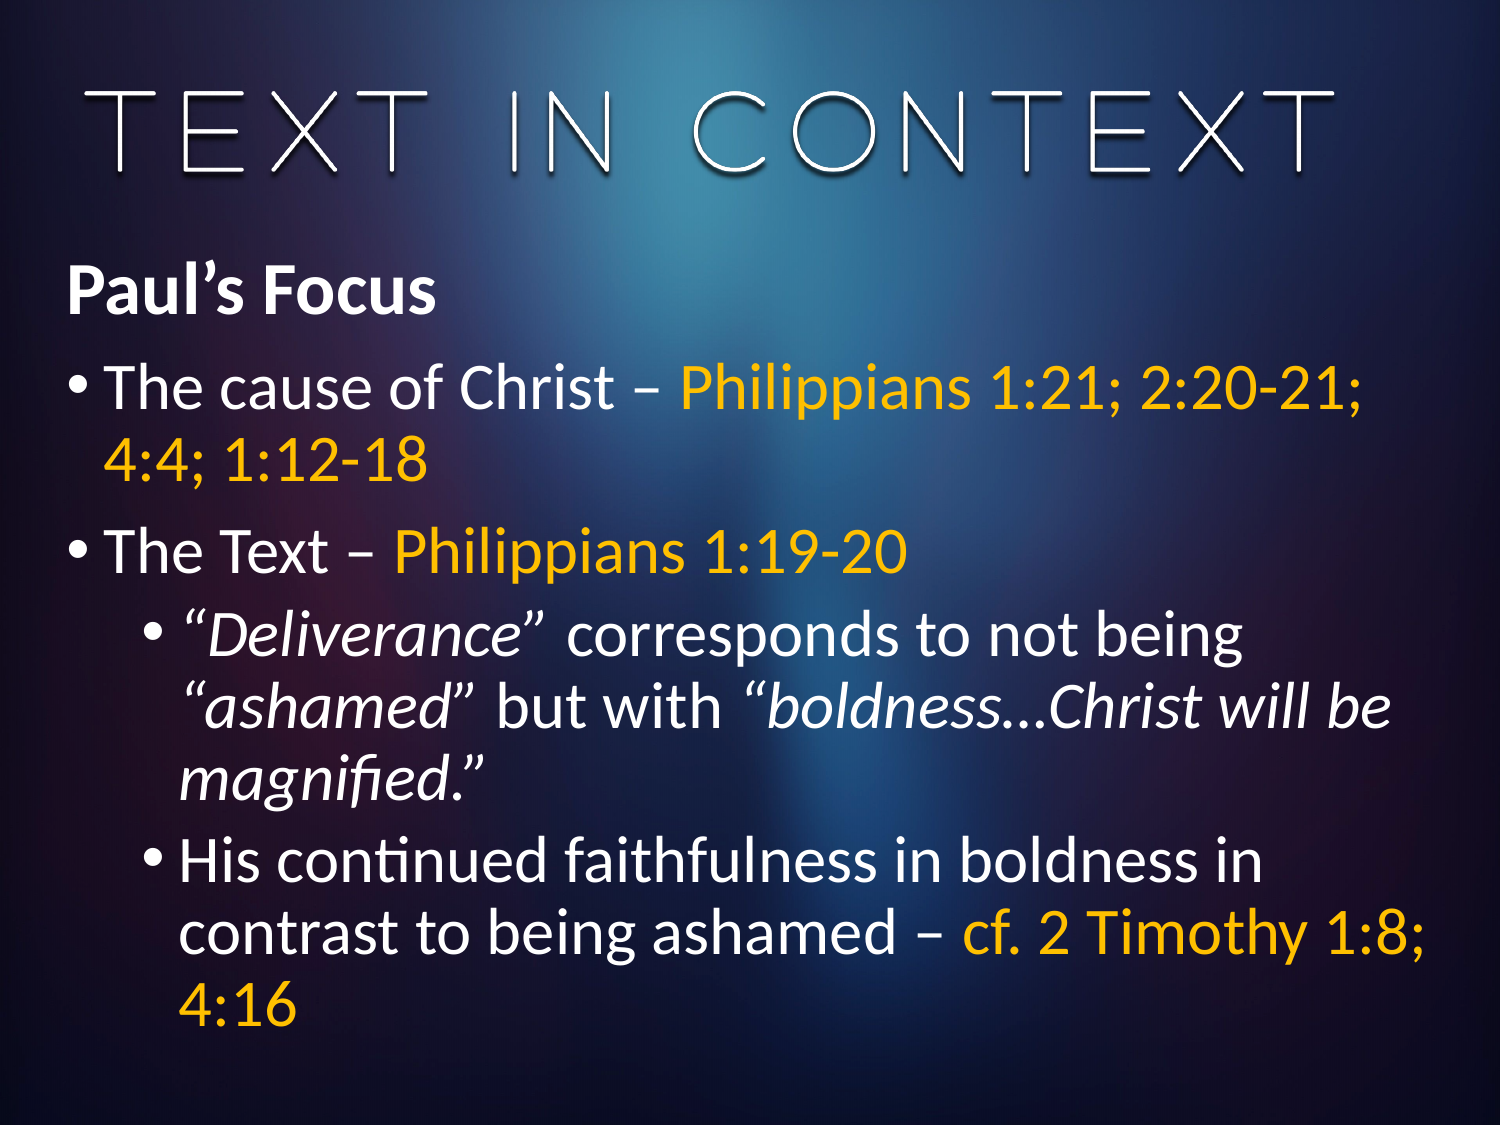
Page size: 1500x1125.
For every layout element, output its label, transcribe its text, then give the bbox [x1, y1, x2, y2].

picture [0, 0, 1500, 1125]
list Paul’s Focus The cause of Christ – Philippians 1:21; 2:20-21; 4:4; 1:12-18 The Text – Philippians 1:19-20 “Deliverance” corresponds to not being “ashamed” but with “boldness…Christ will be magnified.” His continued faithfulness in boldness in contrast to being ashamed – cf. 2 Timothy 1:8; 4:16 [51, 287, 1449, 1073]
